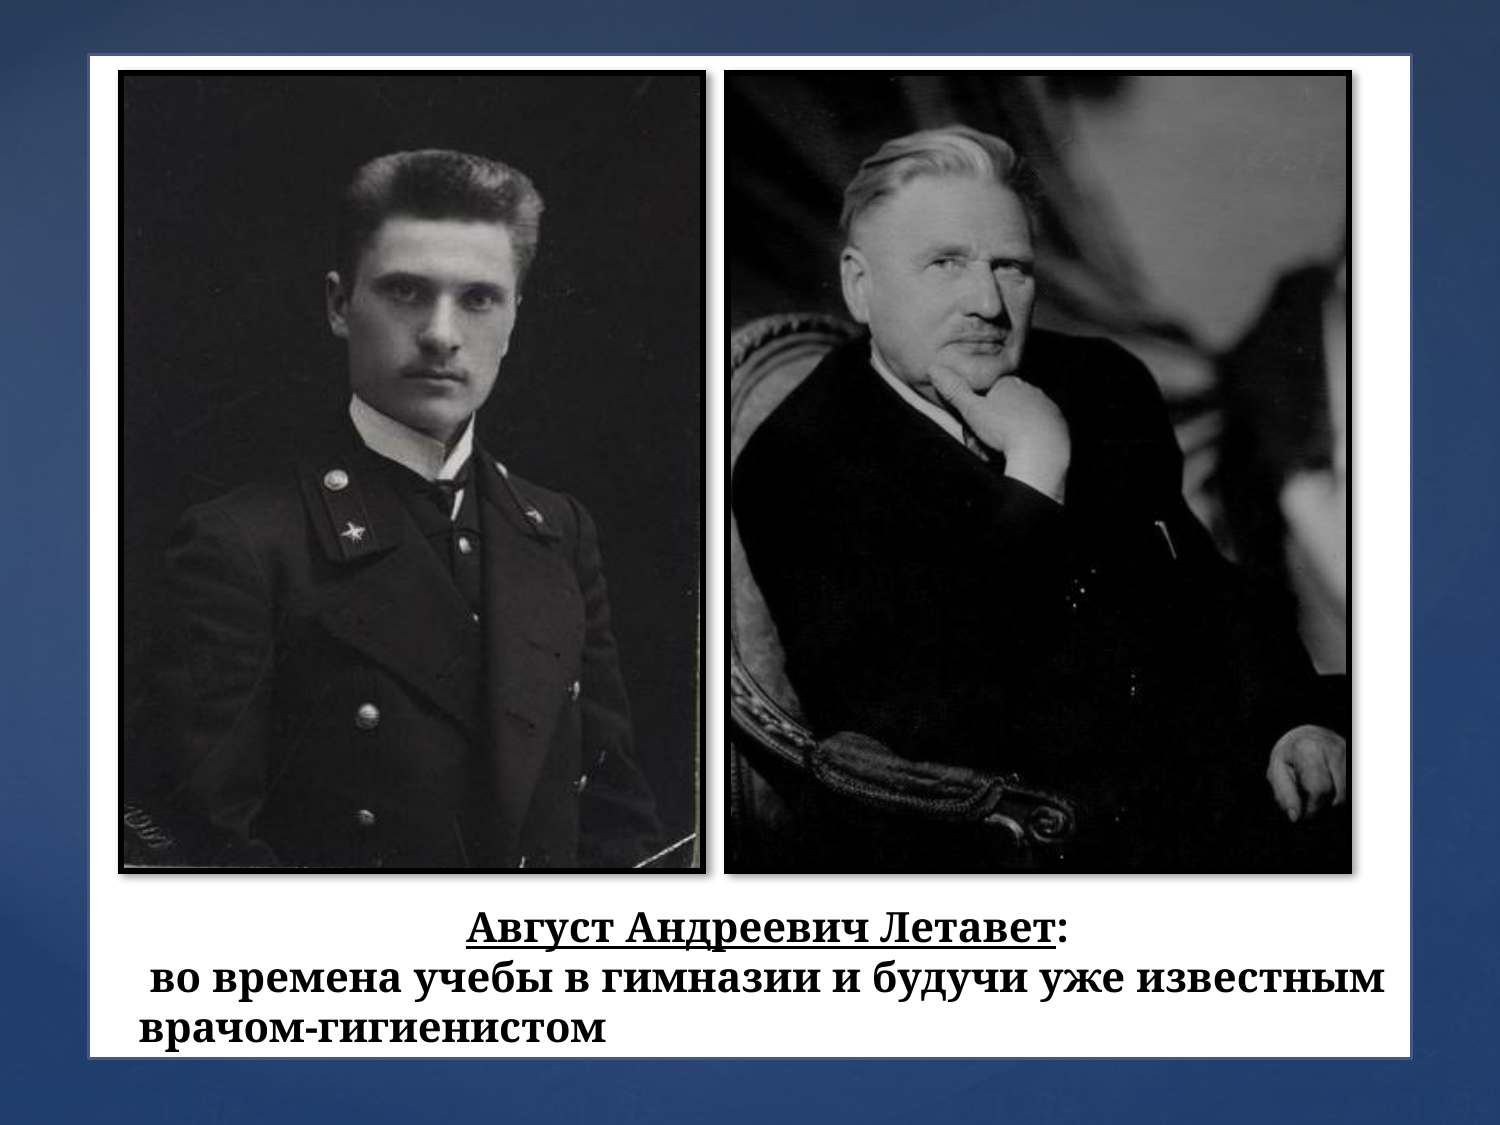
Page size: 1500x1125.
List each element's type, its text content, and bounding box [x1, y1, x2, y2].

picture [730, 75, 1347, 869]
picture [123, 75, 701, 869]
text_box [87, 53, 1413, 1060]
text_box Август Андреевич Летавет: во времена учебы в гимназии и будучи уже известным врачом-гигиенистом [123, 893, 1412, 1059]
